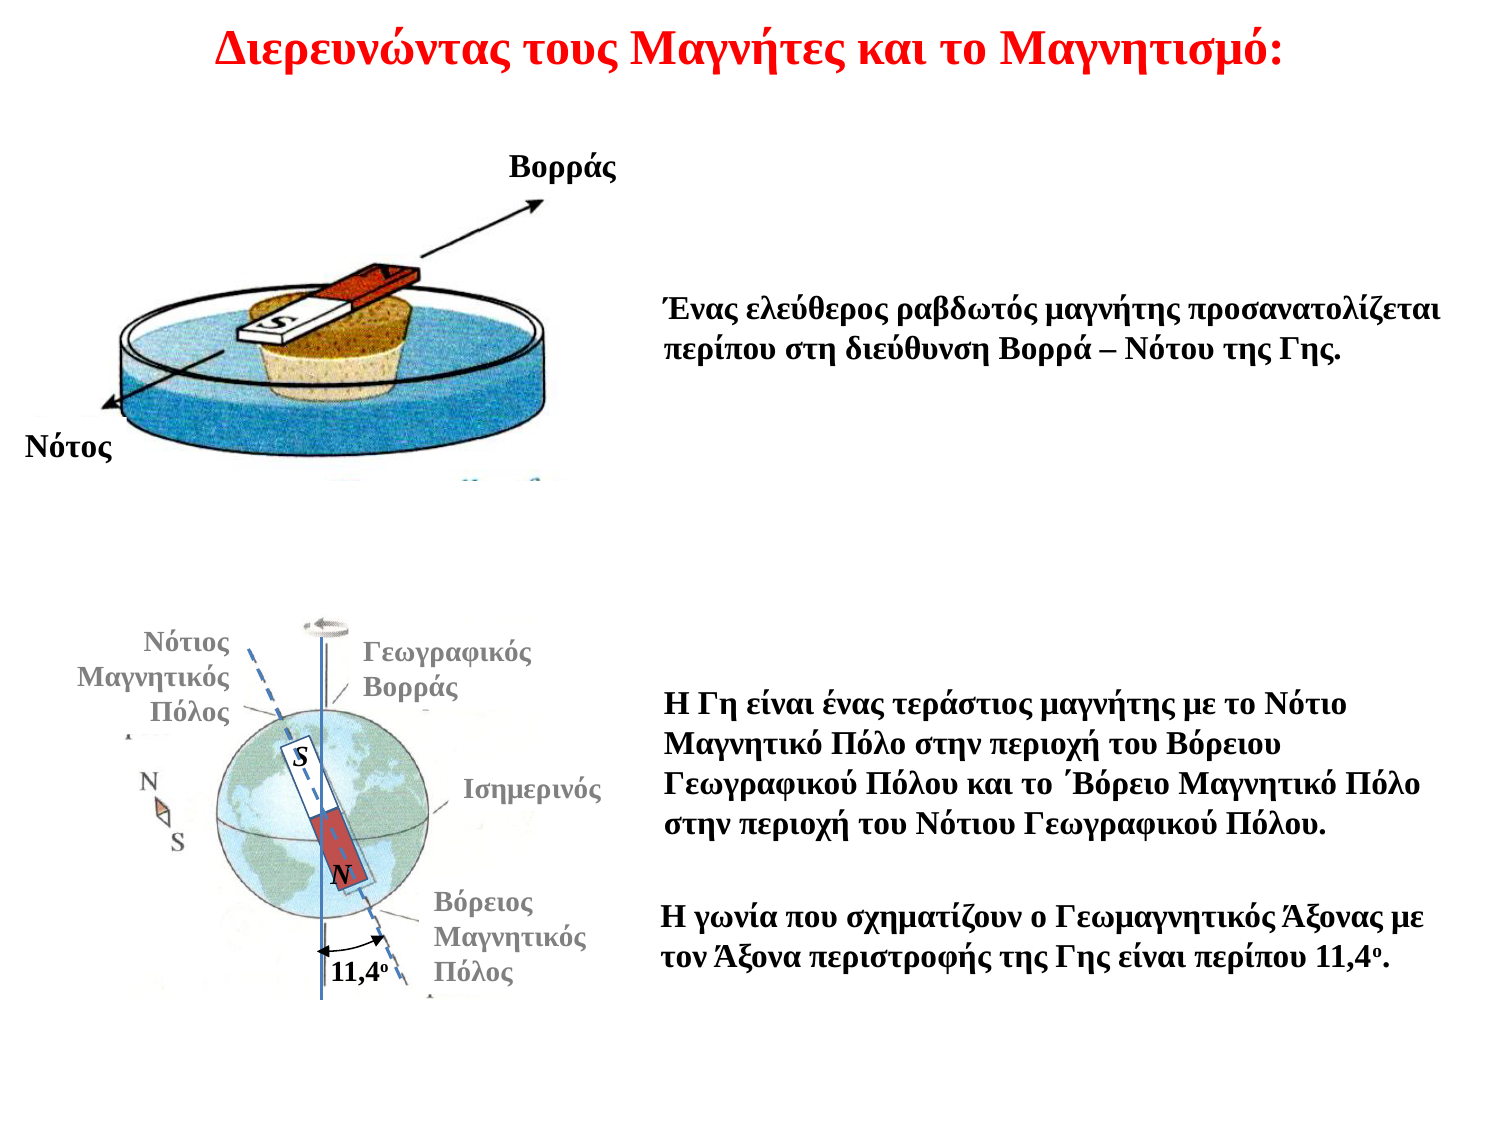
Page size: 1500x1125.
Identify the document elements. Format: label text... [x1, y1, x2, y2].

text_box Διερευνώντας τους Μαγνήτες και το Μαγνητισμό: [11, 7, 1489, 82]
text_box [188, 636, 1479, 1000]
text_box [9, 136, 1483, 481]
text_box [42, 614, 1483, 1000]
